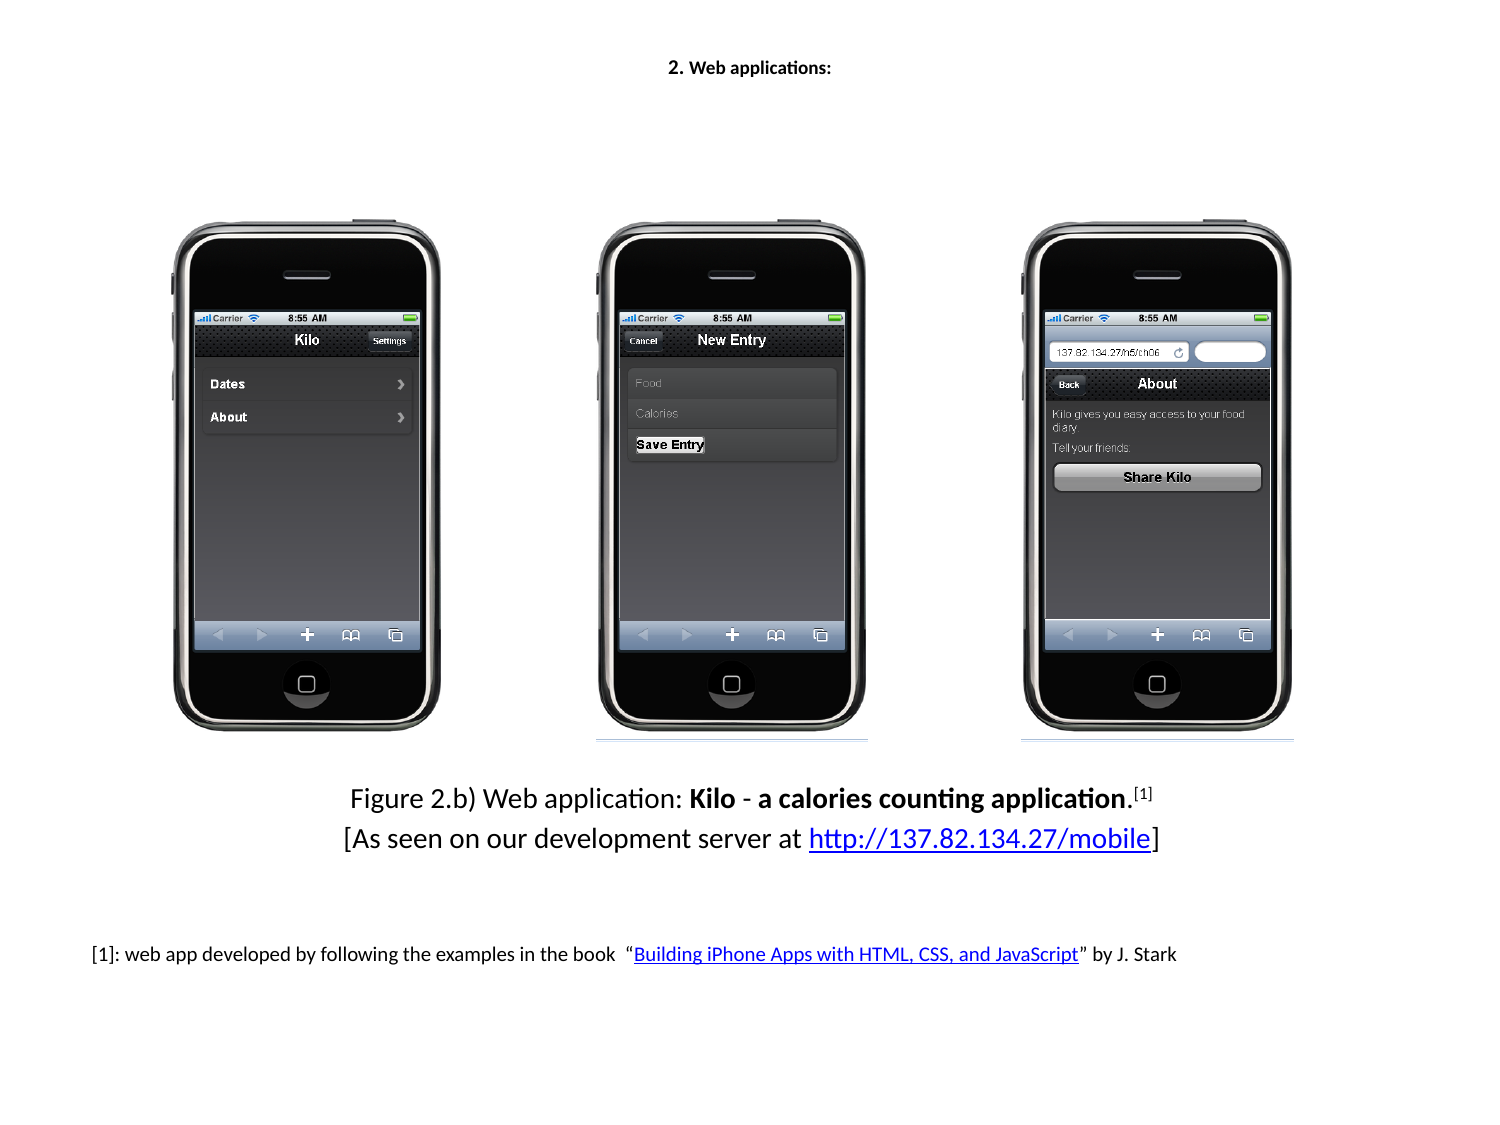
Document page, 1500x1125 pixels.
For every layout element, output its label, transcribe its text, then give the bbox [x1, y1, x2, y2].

picture [170, 219, 443, 742]
picture [596, 219, 869, 742]
list Figure 2.b) Web application: Kilo - a calories counting application.[1] [As seen on our development server at http://137.82.134.27/mobile] [1]: web app developed by following the examples in the book “Building iPhone Apps with HTML, CSS, and JavaScript” by J. Stark [76, 113, 1427, 1035]
picture [1021, 219, 1294, 742]
title 2. Web applications: [75, 45, 1425, 138]
